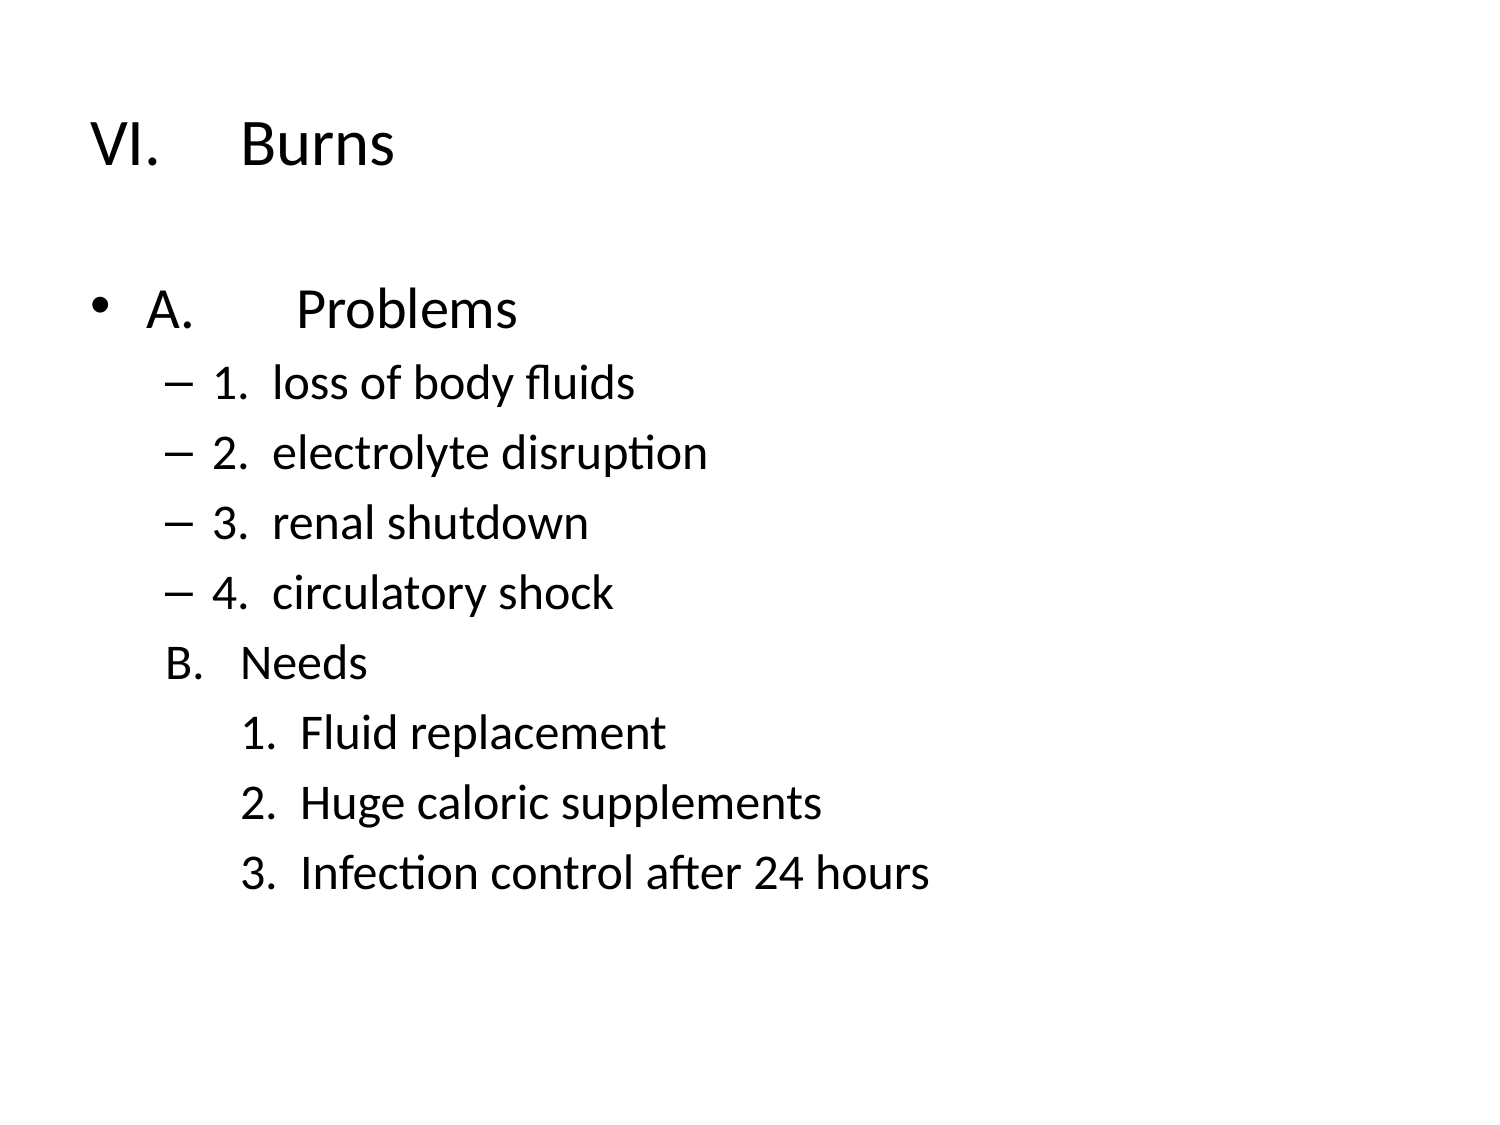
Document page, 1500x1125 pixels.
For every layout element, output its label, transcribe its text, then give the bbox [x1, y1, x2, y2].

title VI. Burns [75, 45, 1425, 233]
list A. Problems 1. loss of body fluids 2. electrolyte disruption 3. renal shutdown 4. circulatory shock Needs 1. Fluid replacement 2. Huge caloric supplements 3. Infection control after 24 hours [75, 262, 1425, 1005]
